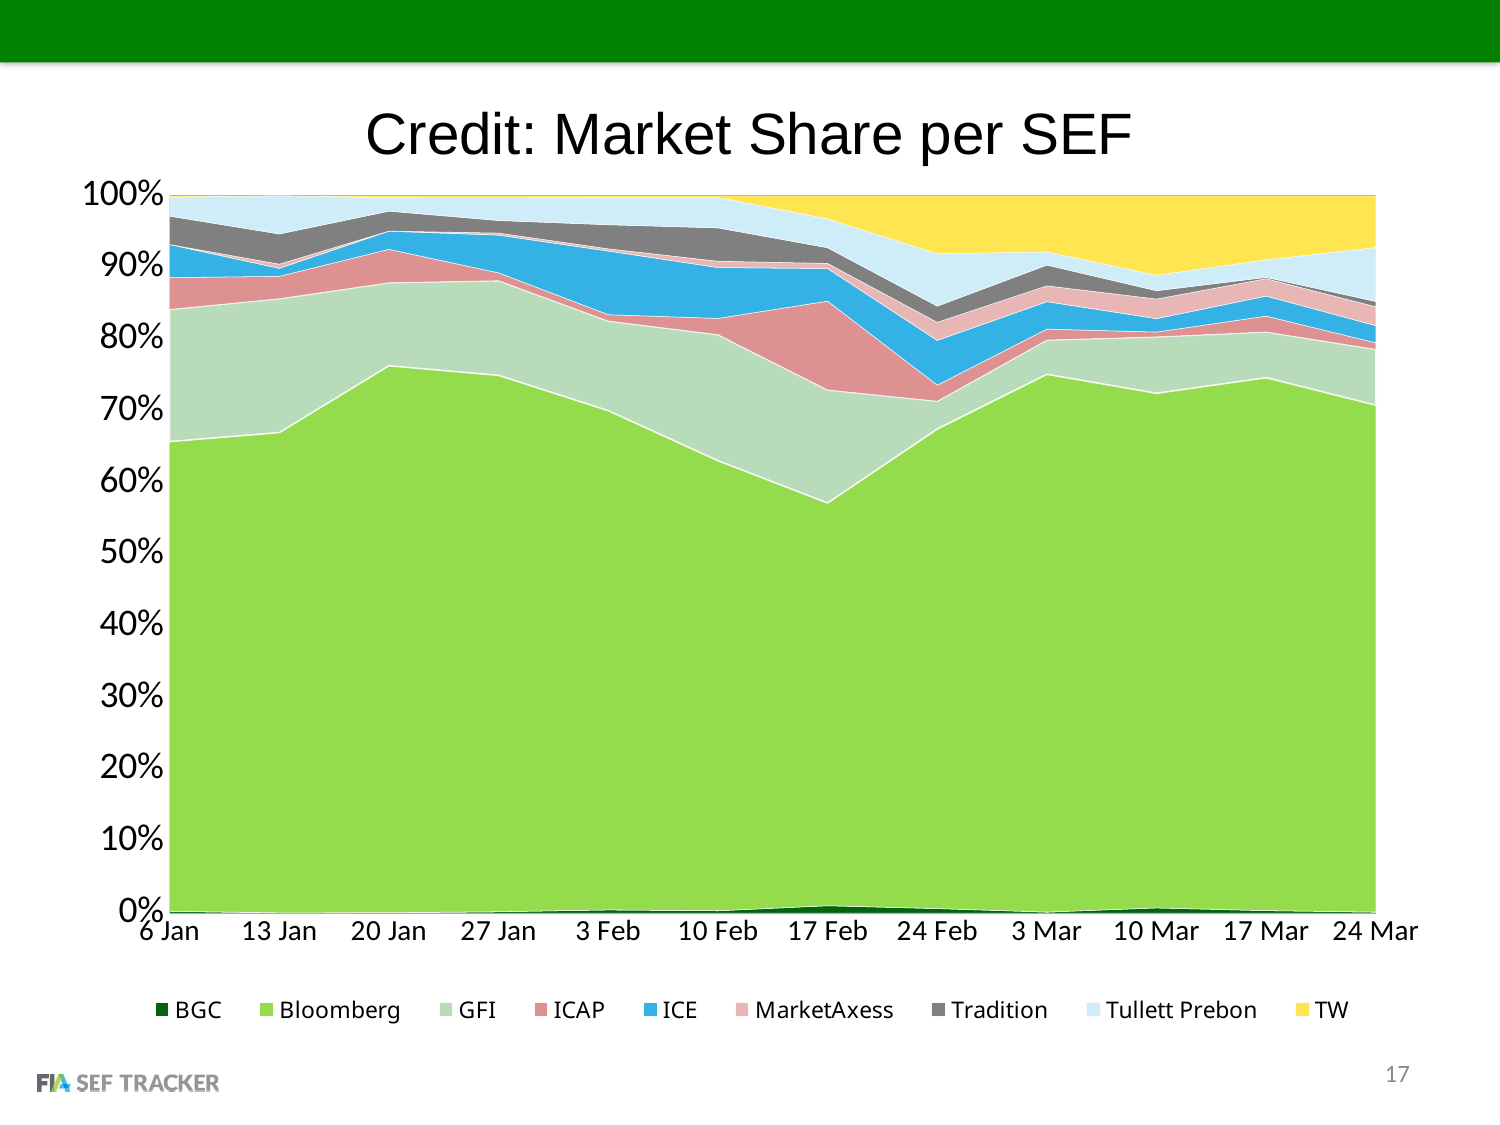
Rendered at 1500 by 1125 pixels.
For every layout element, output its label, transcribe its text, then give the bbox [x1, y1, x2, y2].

text_box [0, 0, 1500, 63]
picture [37, 1074, 219, 1092]
slide_number 17 [1074, 1059, 1425, 1103]
title Credit: Market Share per SEF [75, 71, 1425, 160]
chart [37, 162, 1451, 1051]
